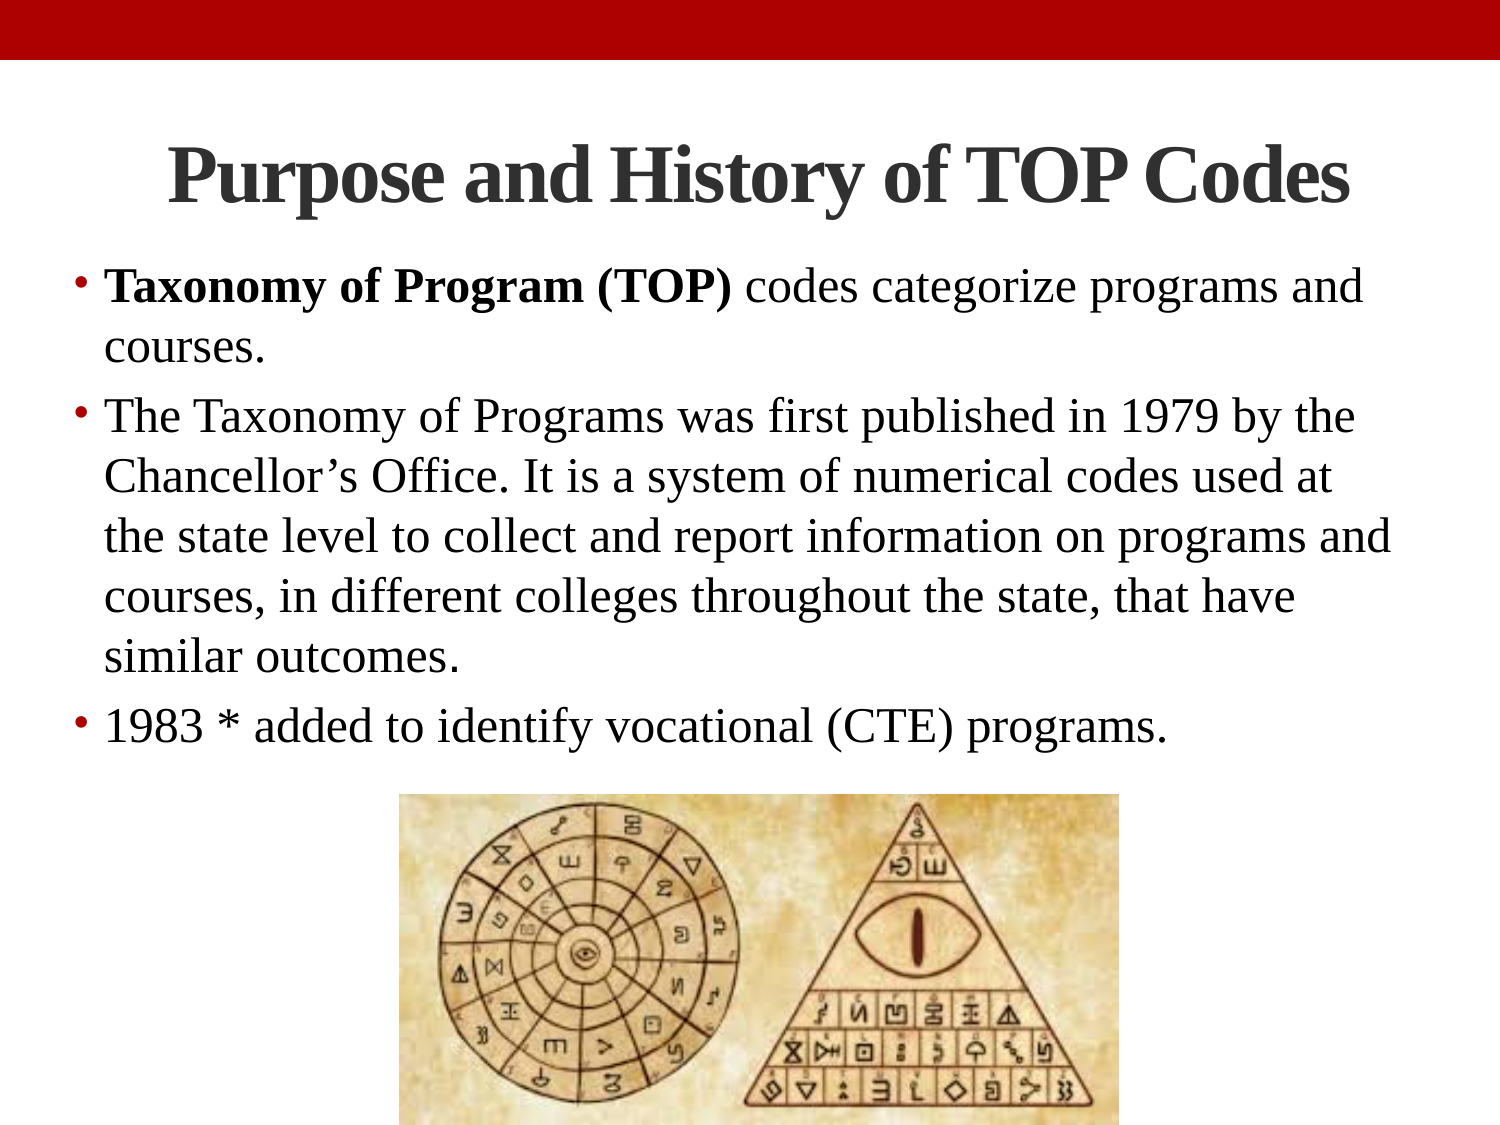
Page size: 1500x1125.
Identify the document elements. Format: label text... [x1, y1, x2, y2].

list Taxonomy of Program (TOP) codes categorize programs and courses. The Taxonomy of Programs was first published in 1979 by the Chancellor’s Office. It is a system of numerical codes used at the state level to collect and report information on programs and courses, in different colleges throughout the state, that have similar outcomes. 1983 * added to identify vocational (CTE) programs. [58, 244, 1409, 1045]
title Purpose and History of TOP Codes [75, 87, 1425, 250]
picture [399, 794, 1120, 1125]
